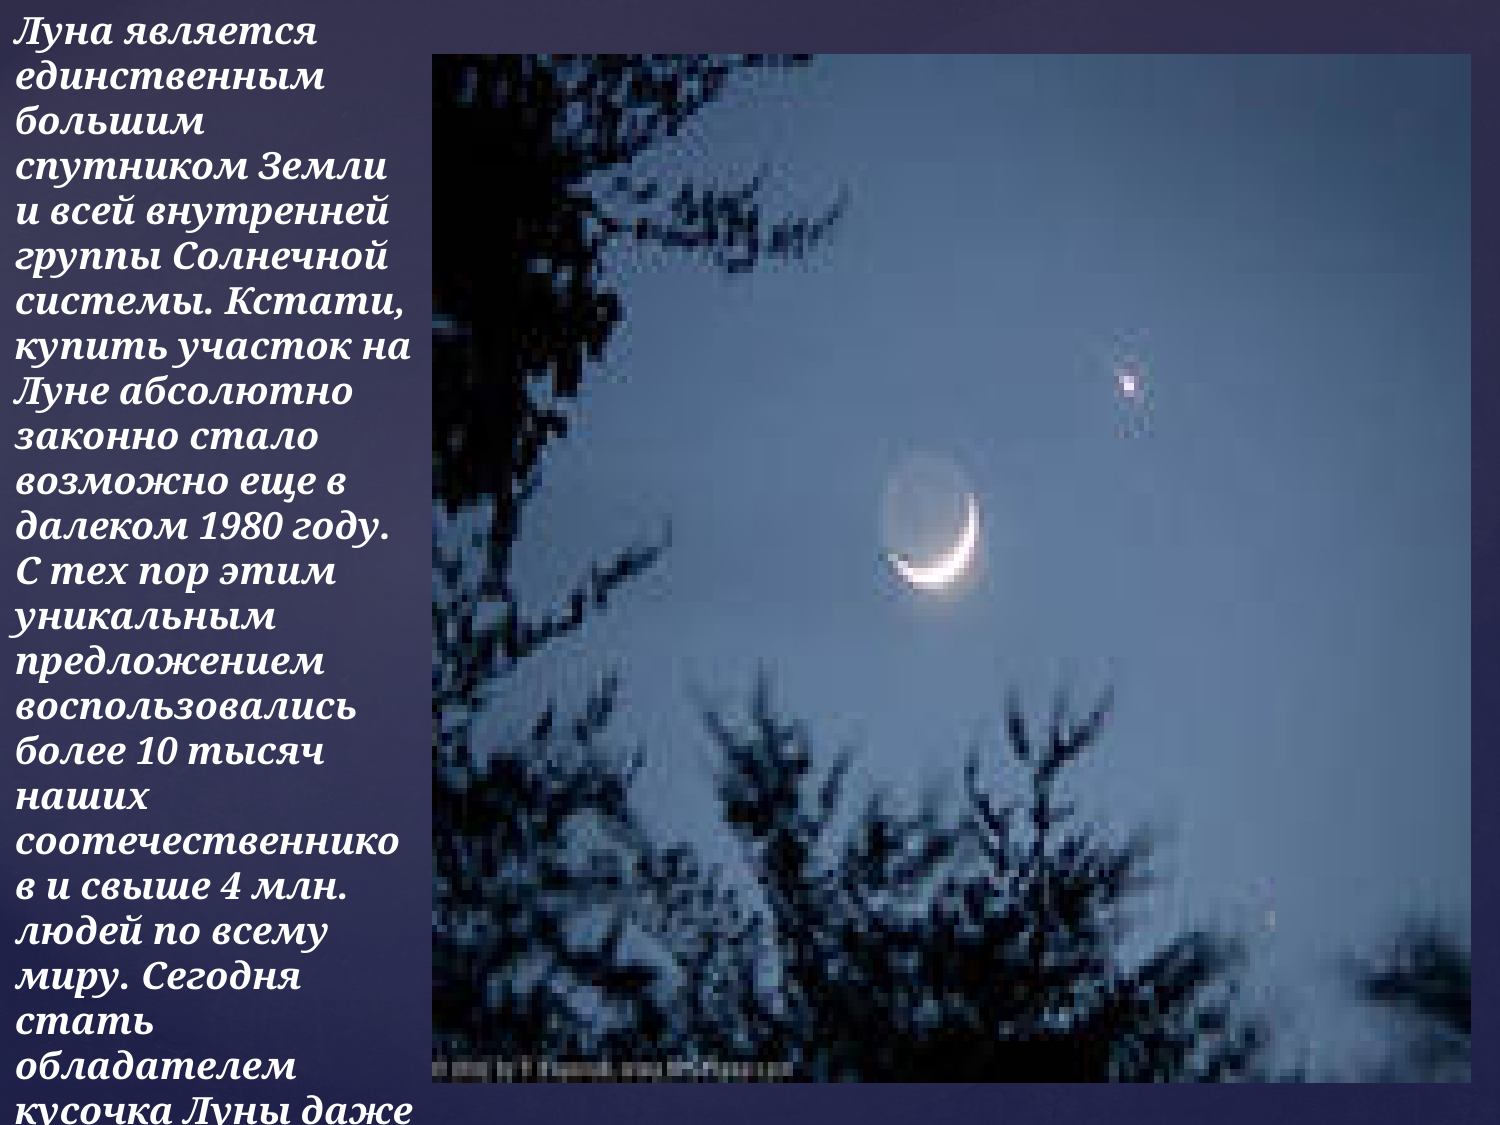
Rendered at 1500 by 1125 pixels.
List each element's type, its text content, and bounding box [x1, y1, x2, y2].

picture [432, 53, 1472, 1083]
text_box Луна является единственным большим спутником Земли и всей внутренней группы Солнечной системы. Кстати, купить участок на Луне абсолютно законно стало возможно еще в далеком 1980 году. С тех пор этим уникальным предложением воспользовались более 10 тысяч наших соотечественников и свыше 4 млн. людей по всему миру. Сегодня стать обладателем кусочка Луны даже проще, чем купить земной объект недвижимости. [0, 0, 433, 1125]
